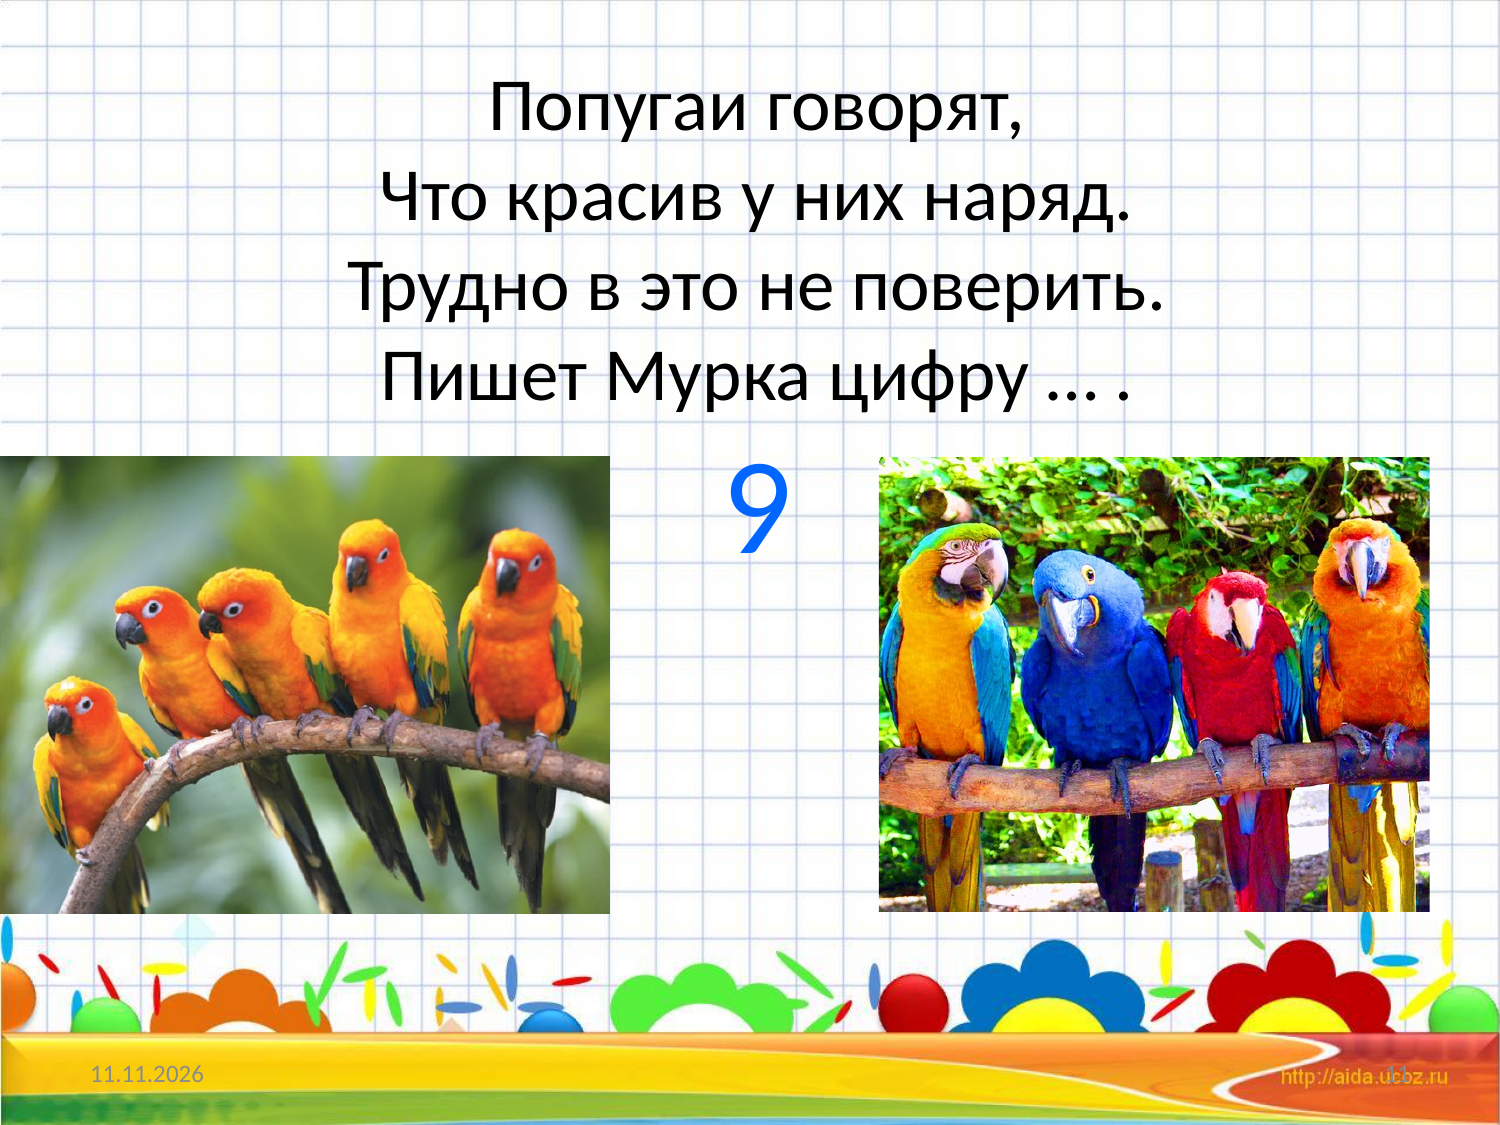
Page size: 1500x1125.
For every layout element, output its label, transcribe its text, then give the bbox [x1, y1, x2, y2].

picture [0, 0, 1500, 1125]
title Попугаи говорят, Что красив у них наряд. Трудно в это не поверить. Пишет Мурка цифру … . 9 [81, 269, 1433, 458]
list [878, 456, 1430, 913]
slide_number 11 [1074, 1042, 1425, 1103]
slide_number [75, 1042, 425, 1103]
